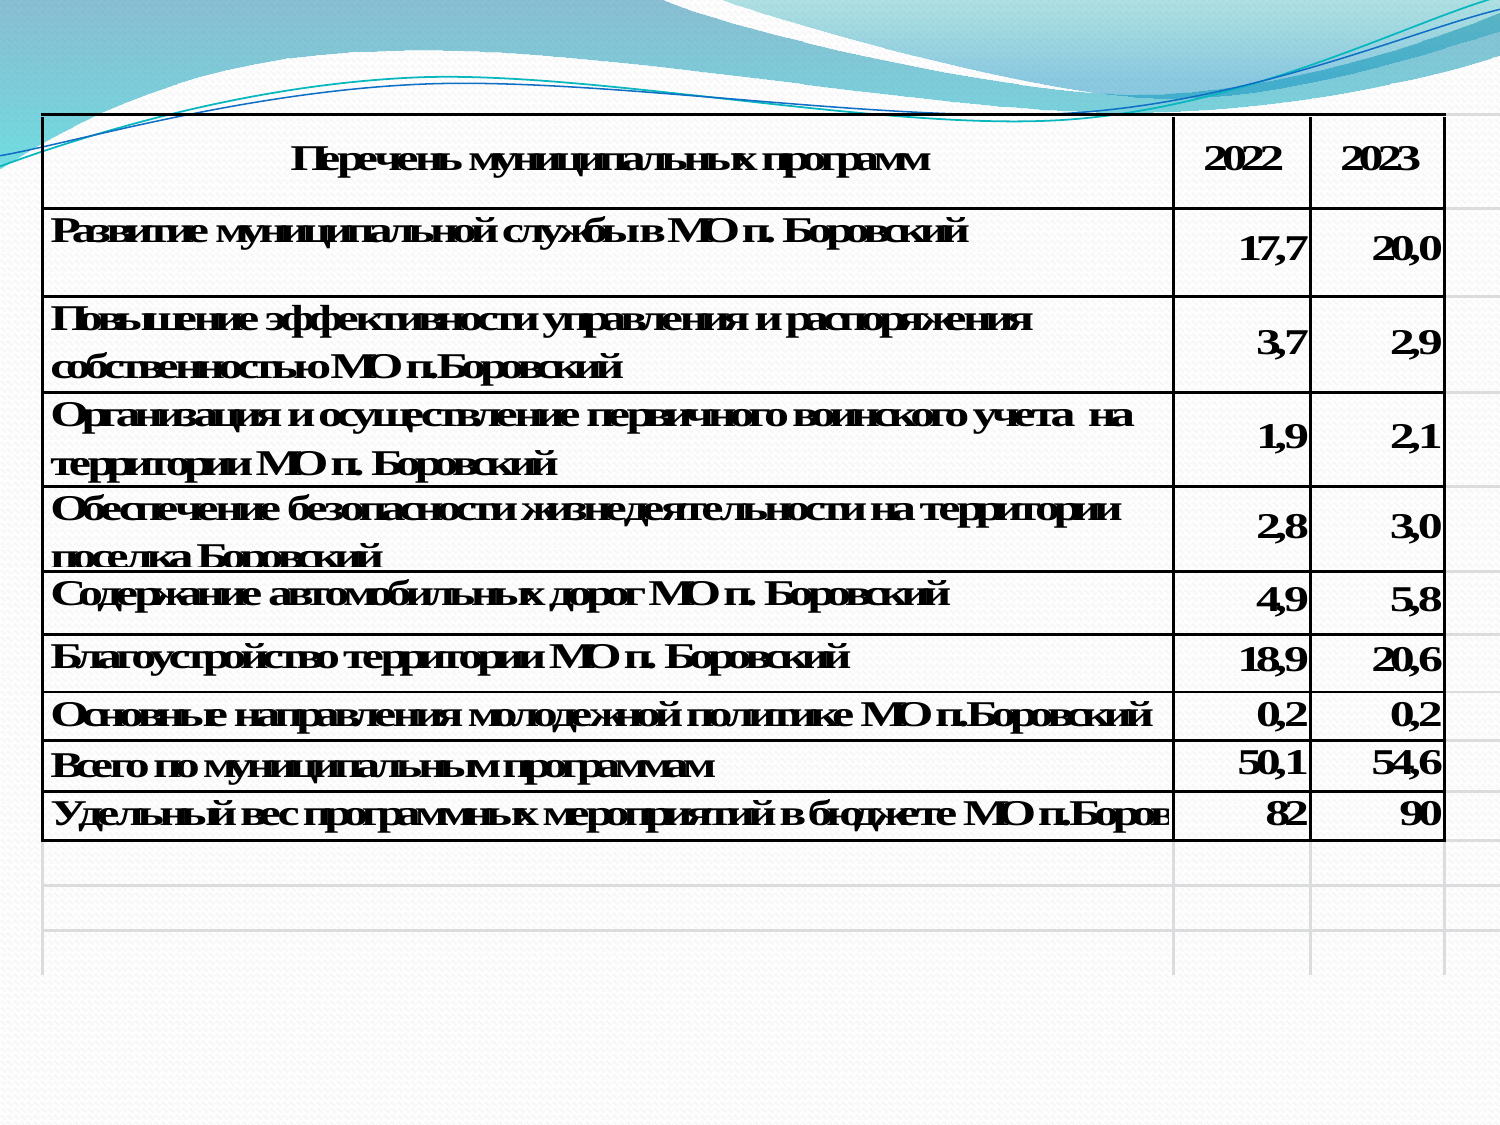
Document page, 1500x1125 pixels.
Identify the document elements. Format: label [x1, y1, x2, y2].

text_box [40, 113, 1500, 979]
